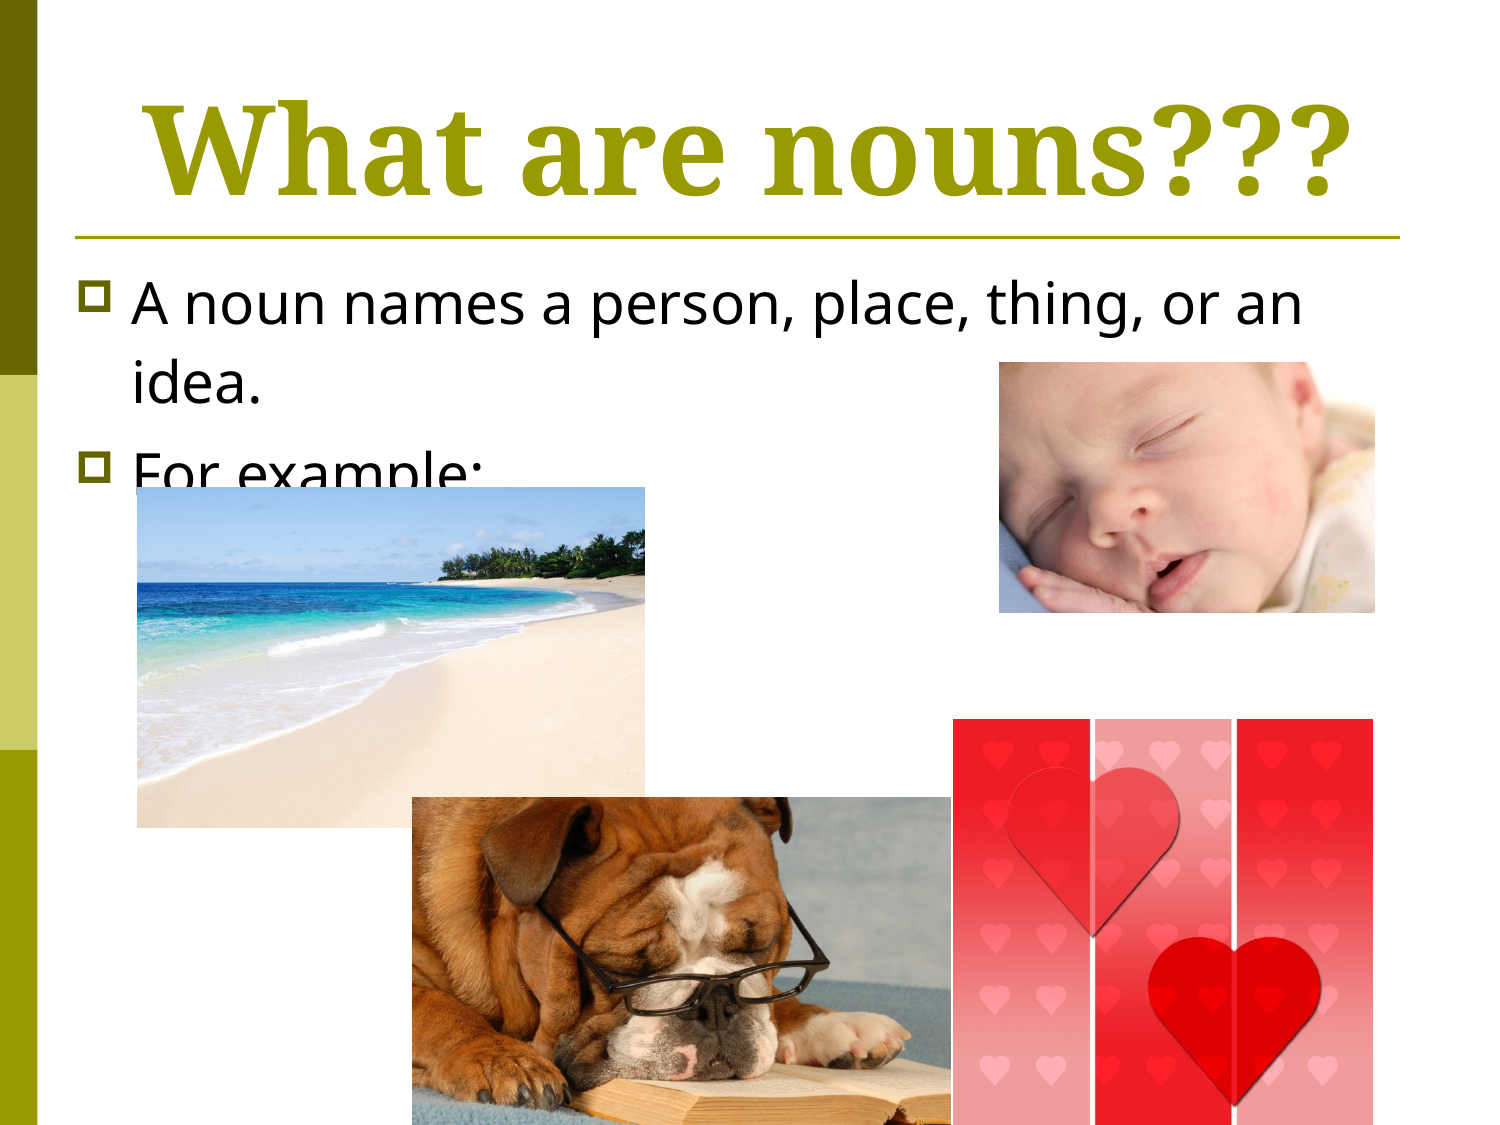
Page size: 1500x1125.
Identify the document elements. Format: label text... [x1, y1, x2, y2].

picture [999, 362, 1376, 613]
title What are nouns??? [75, 45, 1425, 233]
picture [953, 719, 1373, 1125]
list A noun names a person, place, thing, or an idea. For example: [75, 262, 1425, 1006]
picture [137, 487, 951, 1125]
